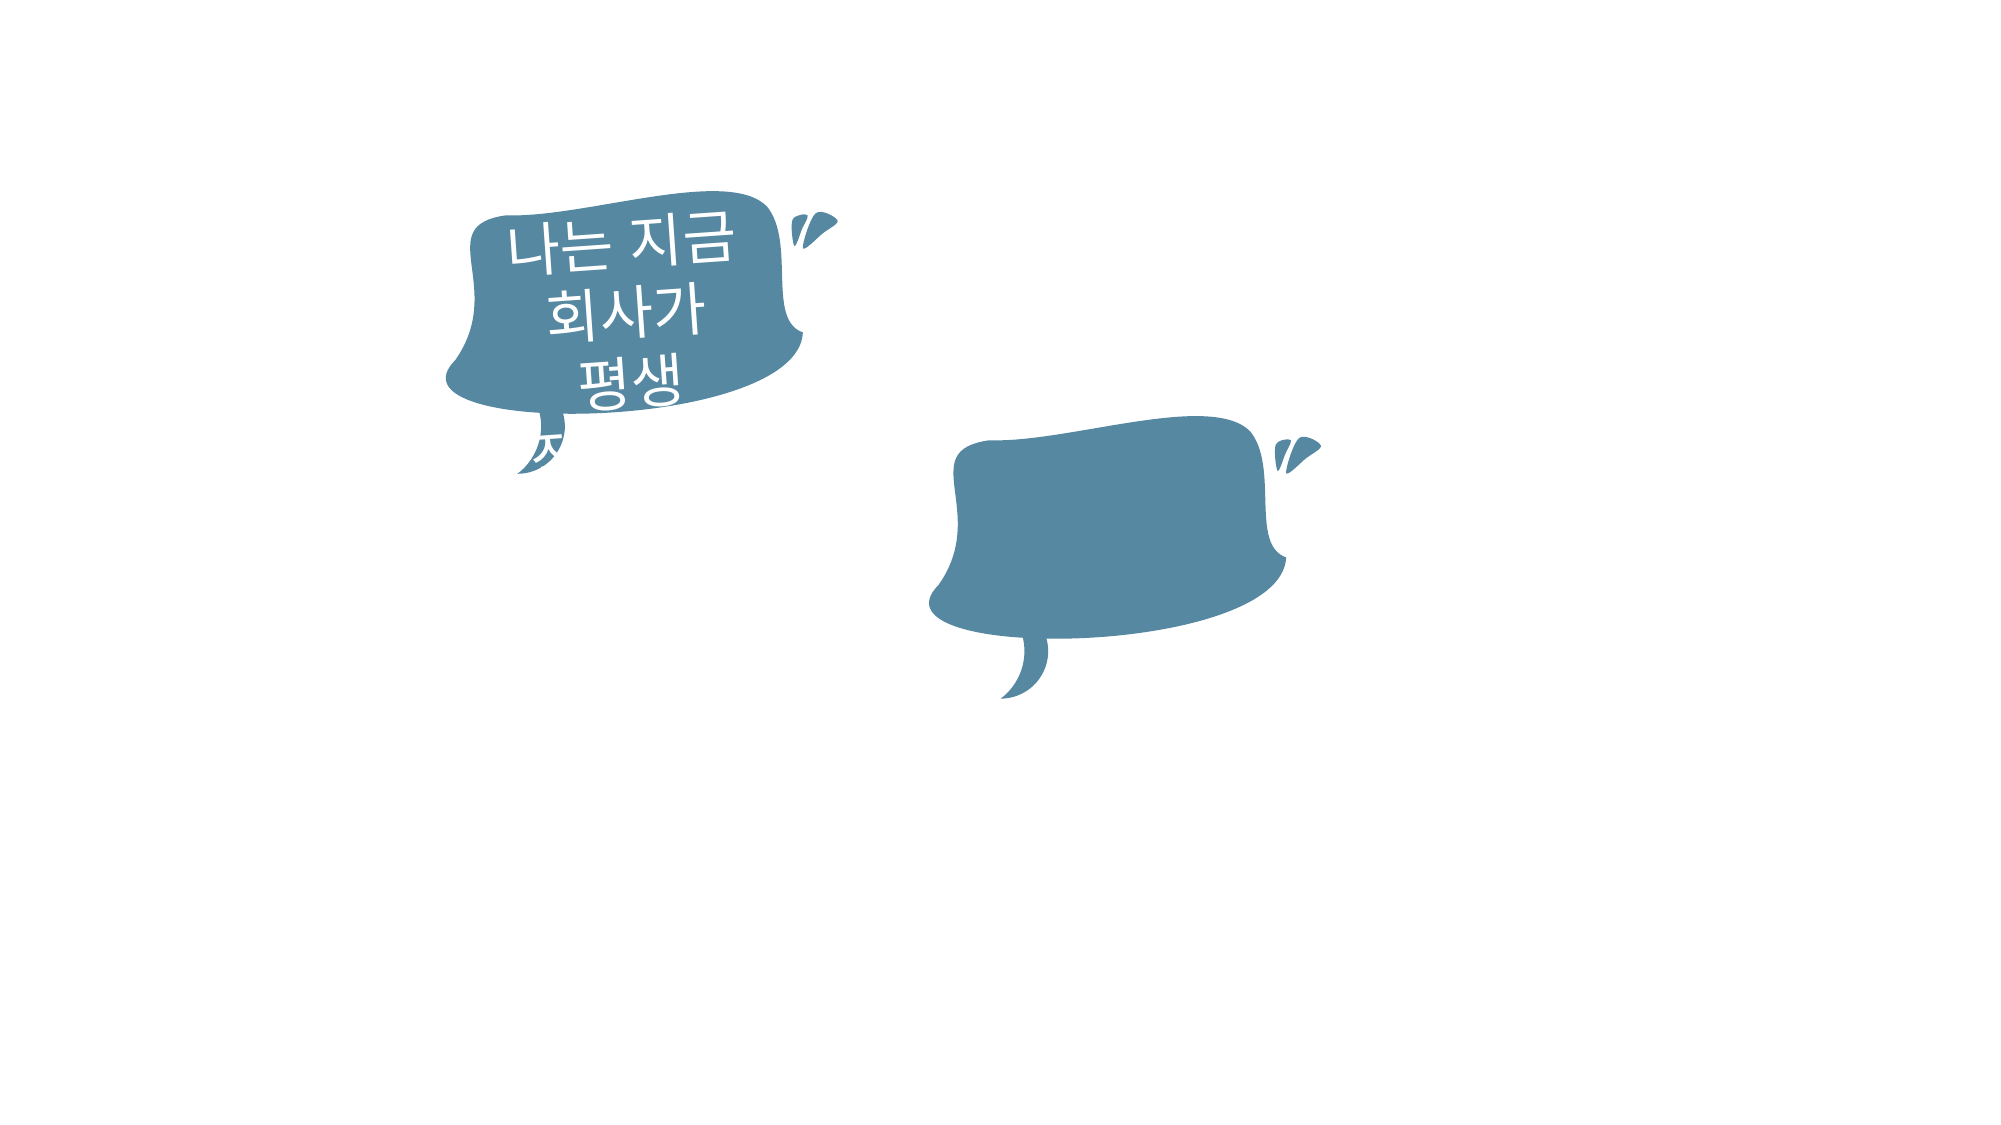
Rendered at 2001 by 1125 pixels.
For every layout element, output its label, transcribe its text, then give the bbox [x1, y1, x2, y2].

text_box [801, 210, 839, 250]
text_box [790, 213, 809, 247]
text_box [643, 190, 731, 197]
text_box [928, 415, 1288, 640]
text_box [444, 352, 463, 399]
text_box [997, 639, 1050, 700]
text_box [797, 328, 805, 350]
text_box 나는 지금 회사가 평생 직장이라 생각한다 [450, 187, 813, 576]
text_box [1273, 435, 1323, 475]
